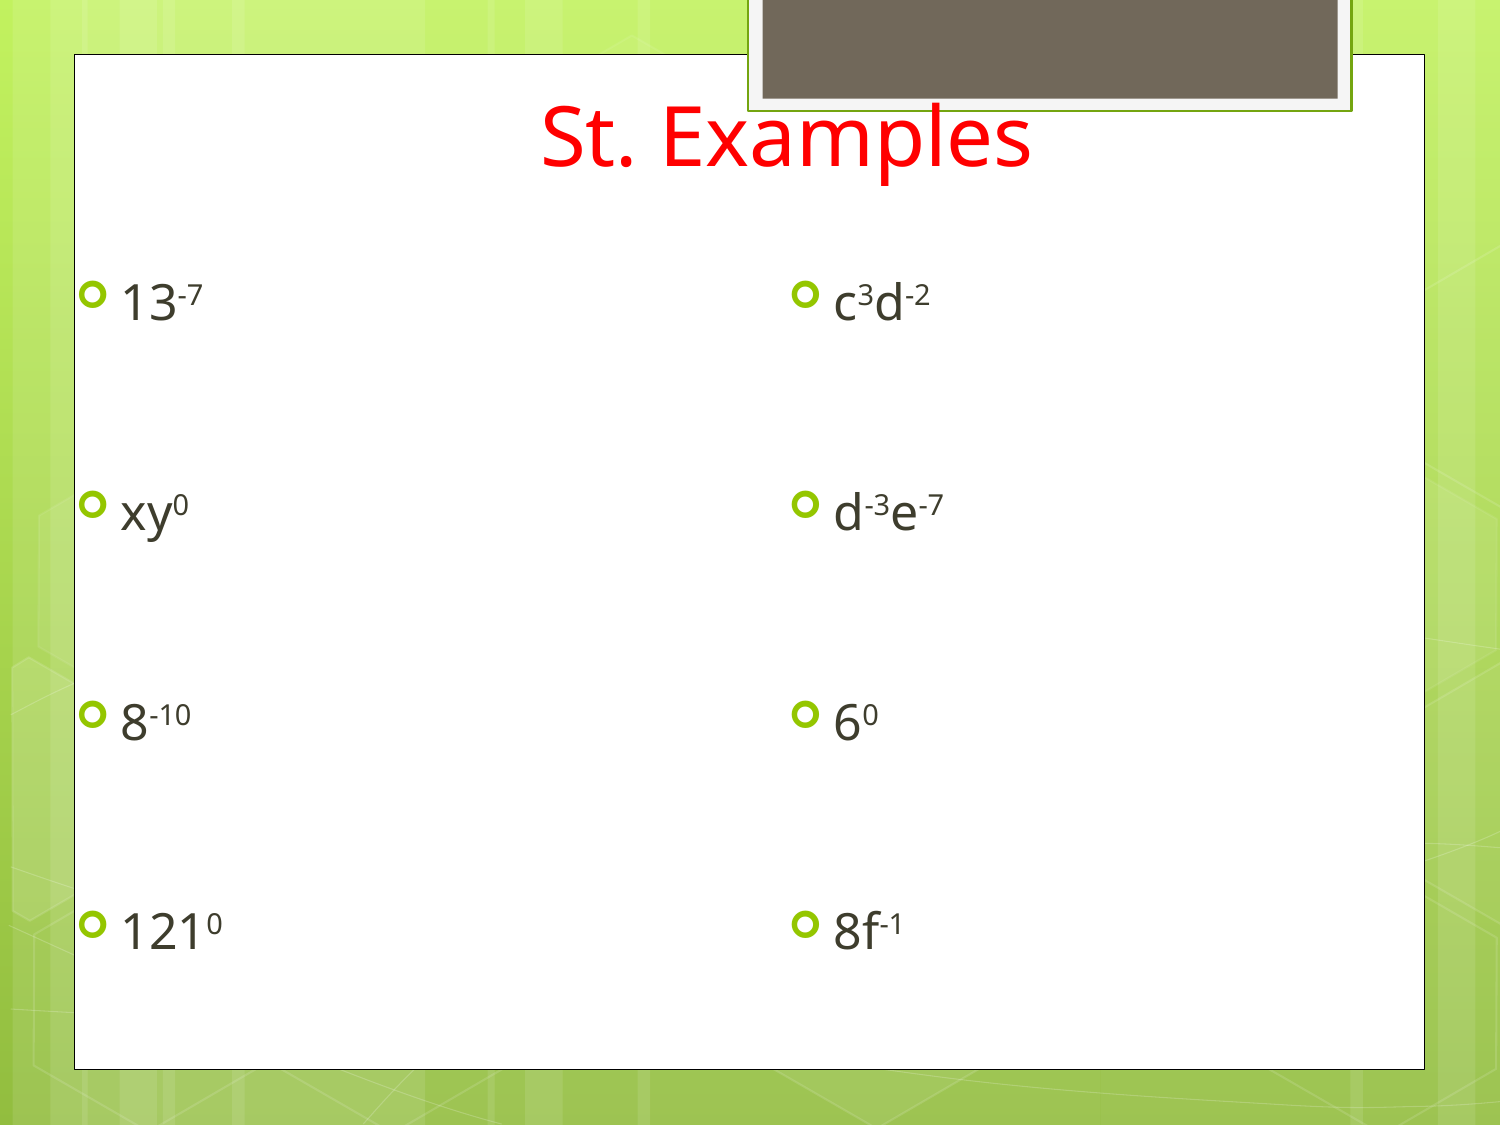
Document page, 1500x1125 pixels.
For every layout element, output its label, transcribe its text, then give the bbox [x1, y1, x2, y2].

list 13-7 xy0 8-10 1210 [49, 262, 738, 1001]
title St. Examples [525, 3, 1500, 192]
list c3d-2 d-3e-7 60 8f-1 [762, 262, 1451, 1001]
